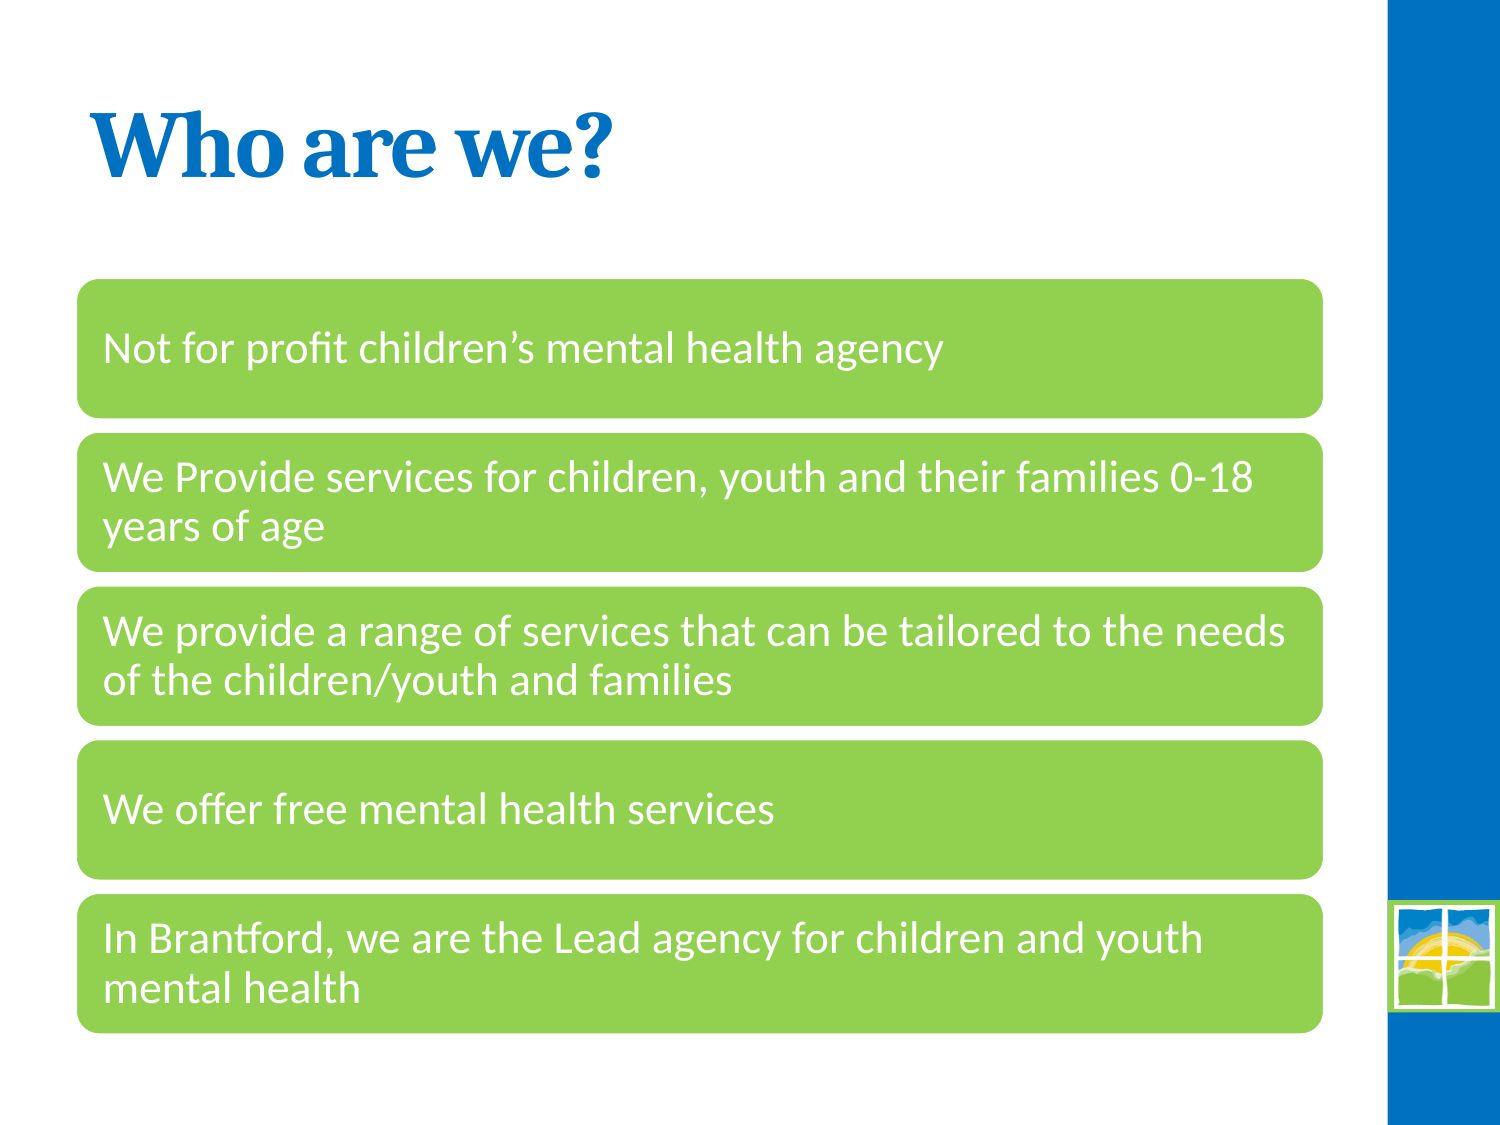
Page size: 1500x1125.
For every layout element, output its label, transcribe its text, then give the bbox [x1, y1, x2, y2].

picture [1394, 905, 1495, 1009]
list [74, 261, 1326, 1051]
title Who are we? [75, 45, 1325, 233]
